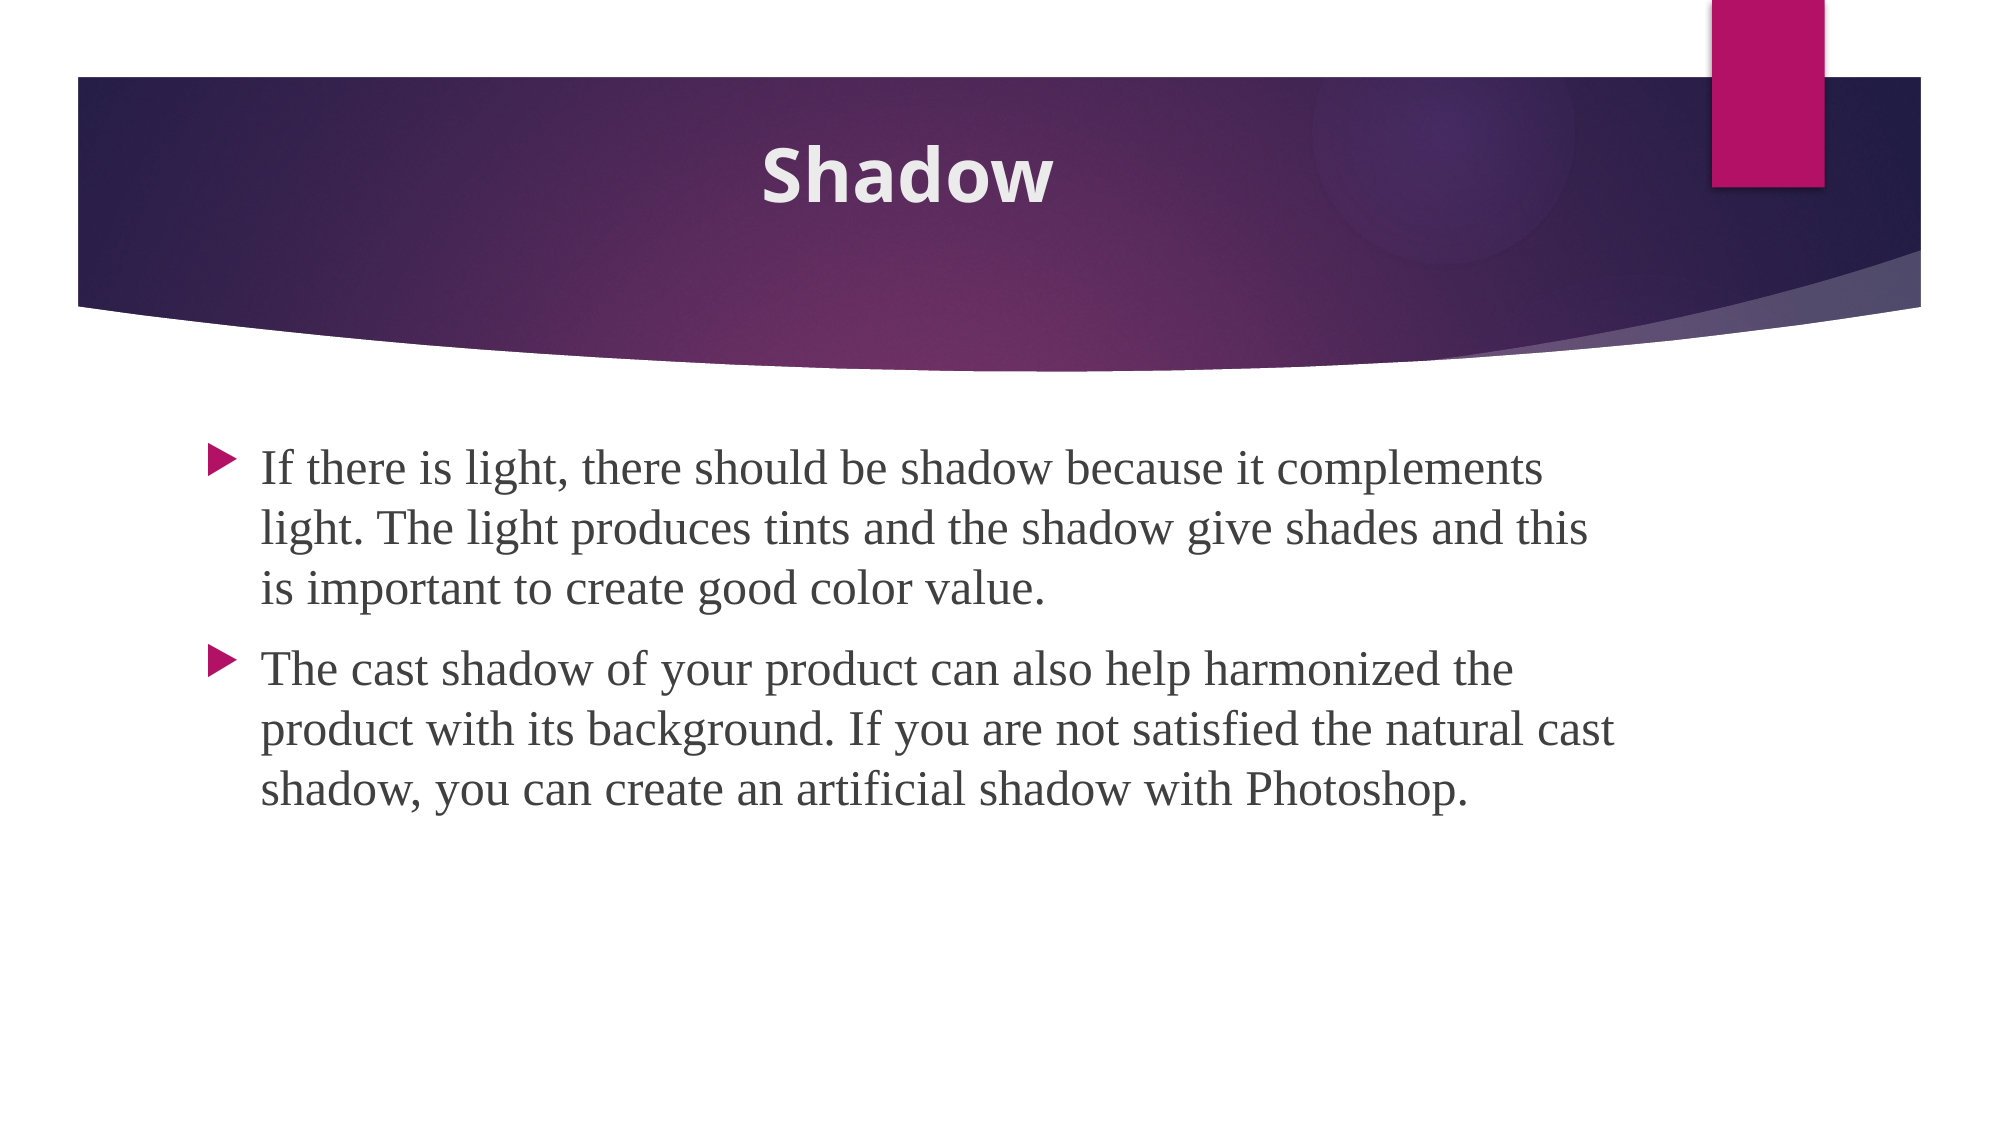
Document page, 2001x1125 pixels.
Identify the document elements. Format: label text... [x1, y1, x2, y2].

list If there is light, there should be shadow because it complements light. The light produces tints and the shadow give shades and this is important to create good color value. The cast shadow of your product can also help harmonized the product with its background. If you are not satisfied the natural cast shadow, you can create an artificial shadow with Photoshop. [189, 427, 1638, 988]
title Shadow [189, 159, 1627, 276]
